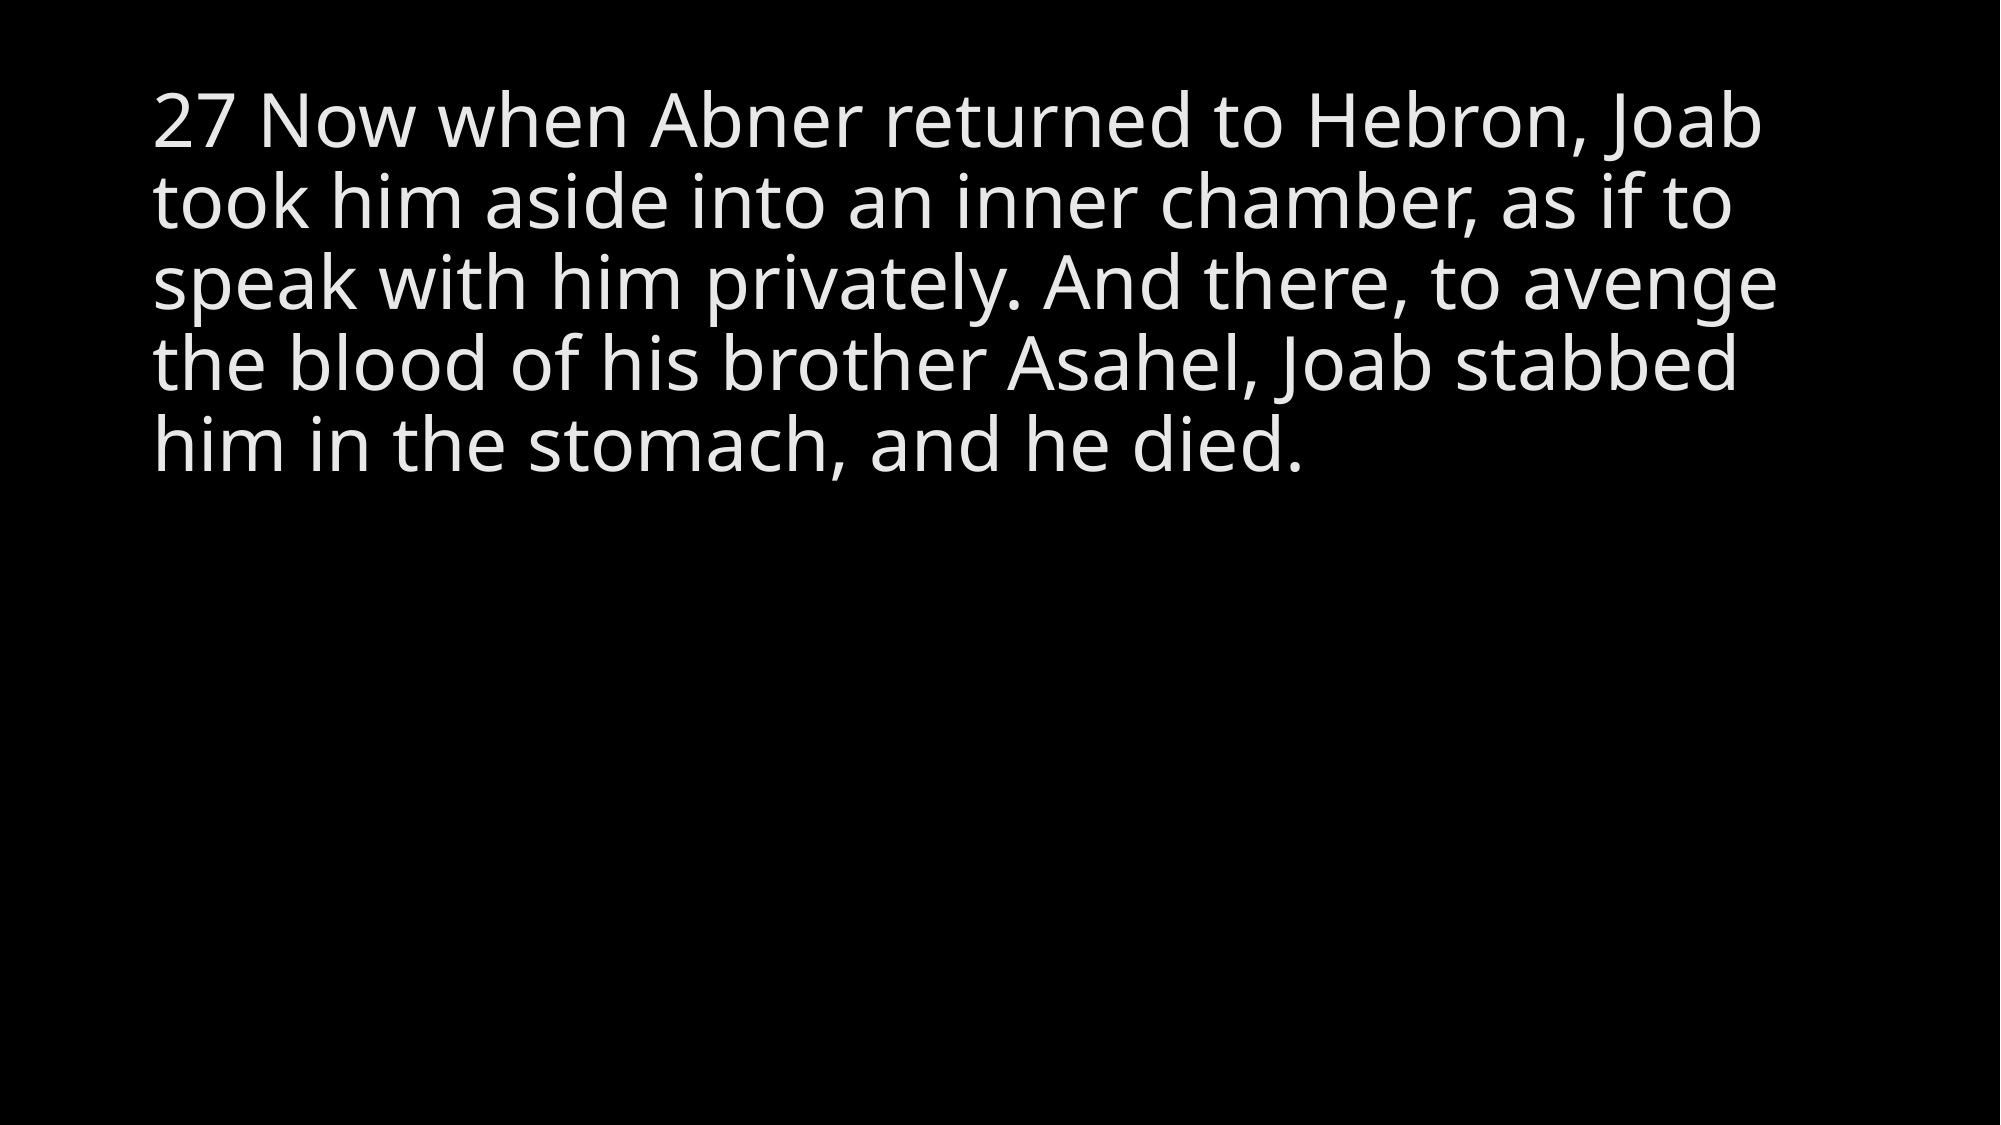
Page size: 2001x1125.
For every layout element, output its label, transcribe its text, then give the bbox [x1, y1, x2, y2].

list 27 Now when Abner returned to Hebron, Joab took him aside into an inner chamber, as if to speak with him privately. And there, to avenge the blood of his brother Asahel, Joab stabbed him in the stomach, and he died. [137, 75, 1863, 1014]
